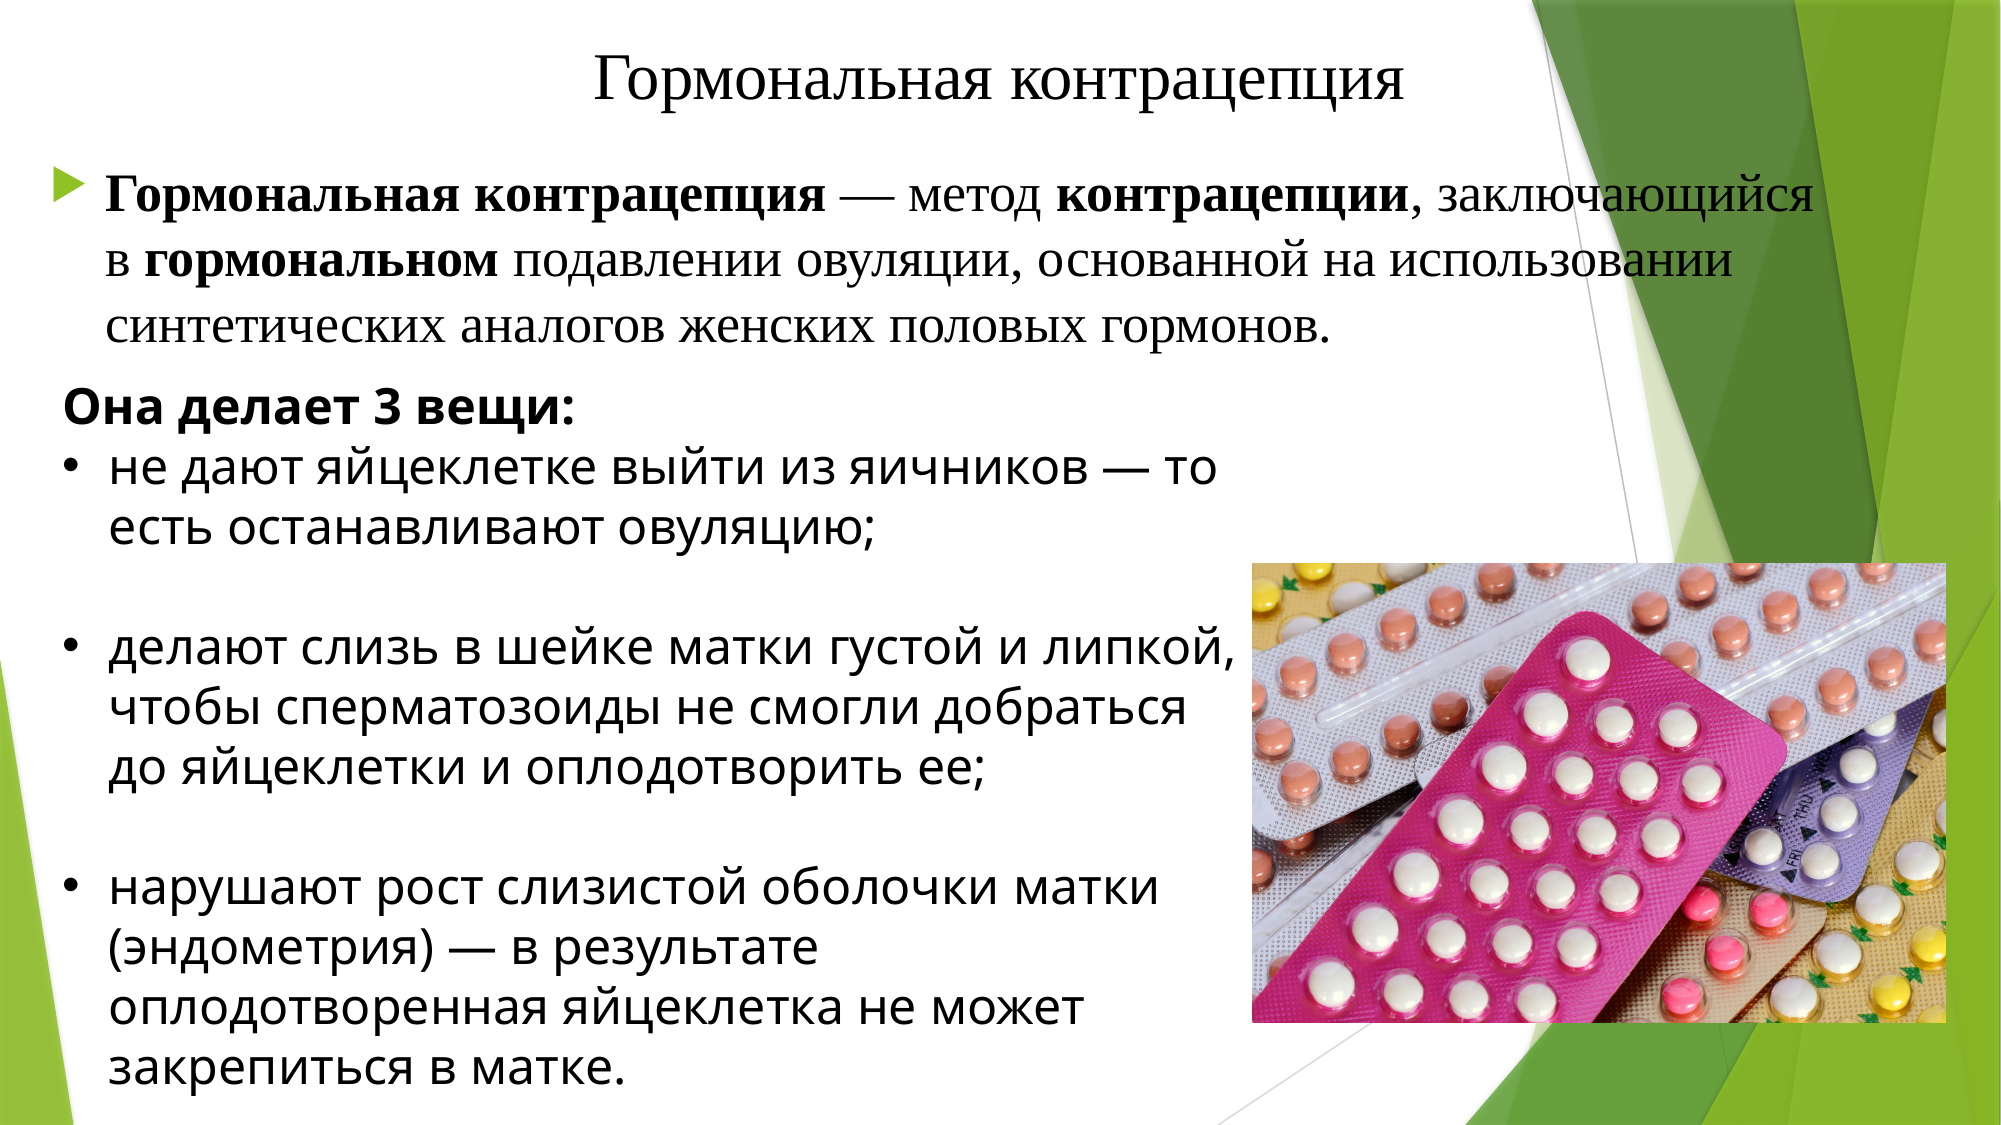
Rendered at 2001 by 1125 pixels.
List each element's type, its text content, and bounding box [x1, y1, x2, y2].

title Гормональная контрацепция [294, 25, 1706, 150]
text_box Она делает 3 вещи: не дают яйцеклетке выйти из яичников — то есть останавливают овуляцию; делают слизь в шейке матки густой и липкой, чтобы сперматозоиды не смогли добраться до яйцеклетки и оплодотворить ее; нарушают рост слизистой оболочки матки (эндометрия) — в результате оплодотворенная яйцеклетка не может закрепиться в матке. [47, 366, 1253, 1102]
list Гормональная контрацепция — метод контрацепции, заключающийся в гормональном подавлении овуляции, основанной на использовании синтетических аналогов женских половых гормонов. [34, 150, 1944, 367]
picture [1252, 563, 1947, 1024]
